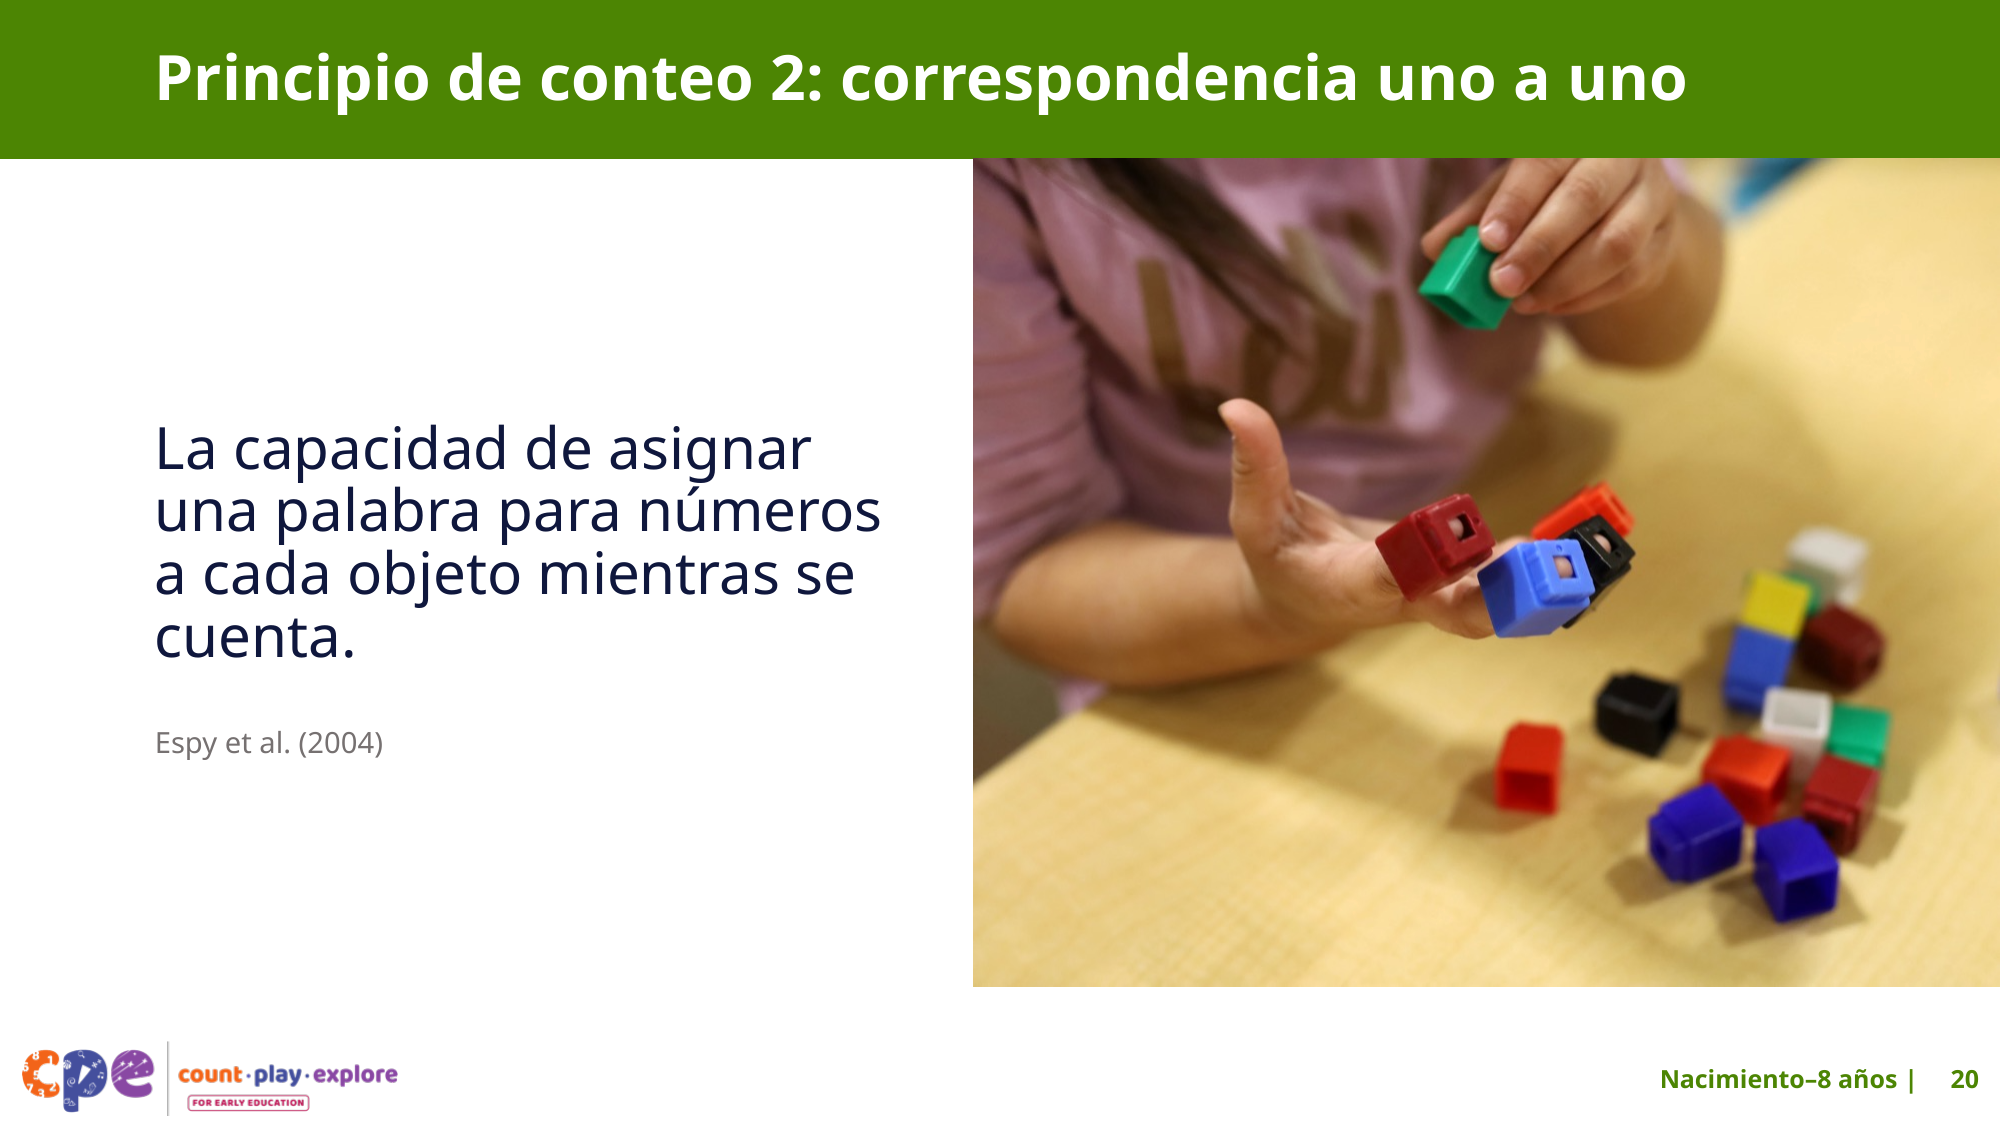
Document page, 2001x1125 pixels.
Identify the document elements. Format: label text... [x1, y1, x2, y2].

title Principio de conteo 2: correspondencia uno a uno [139, 38, 1917, 123]
picture [973, 158, 2000, 987]
picture [22, 1041, 398, 1116]
list La capacidad de asignar una palabra para números a cada objeto mientras se cuenta. Espy et al. (2004) [139, 192, 922, 987]
